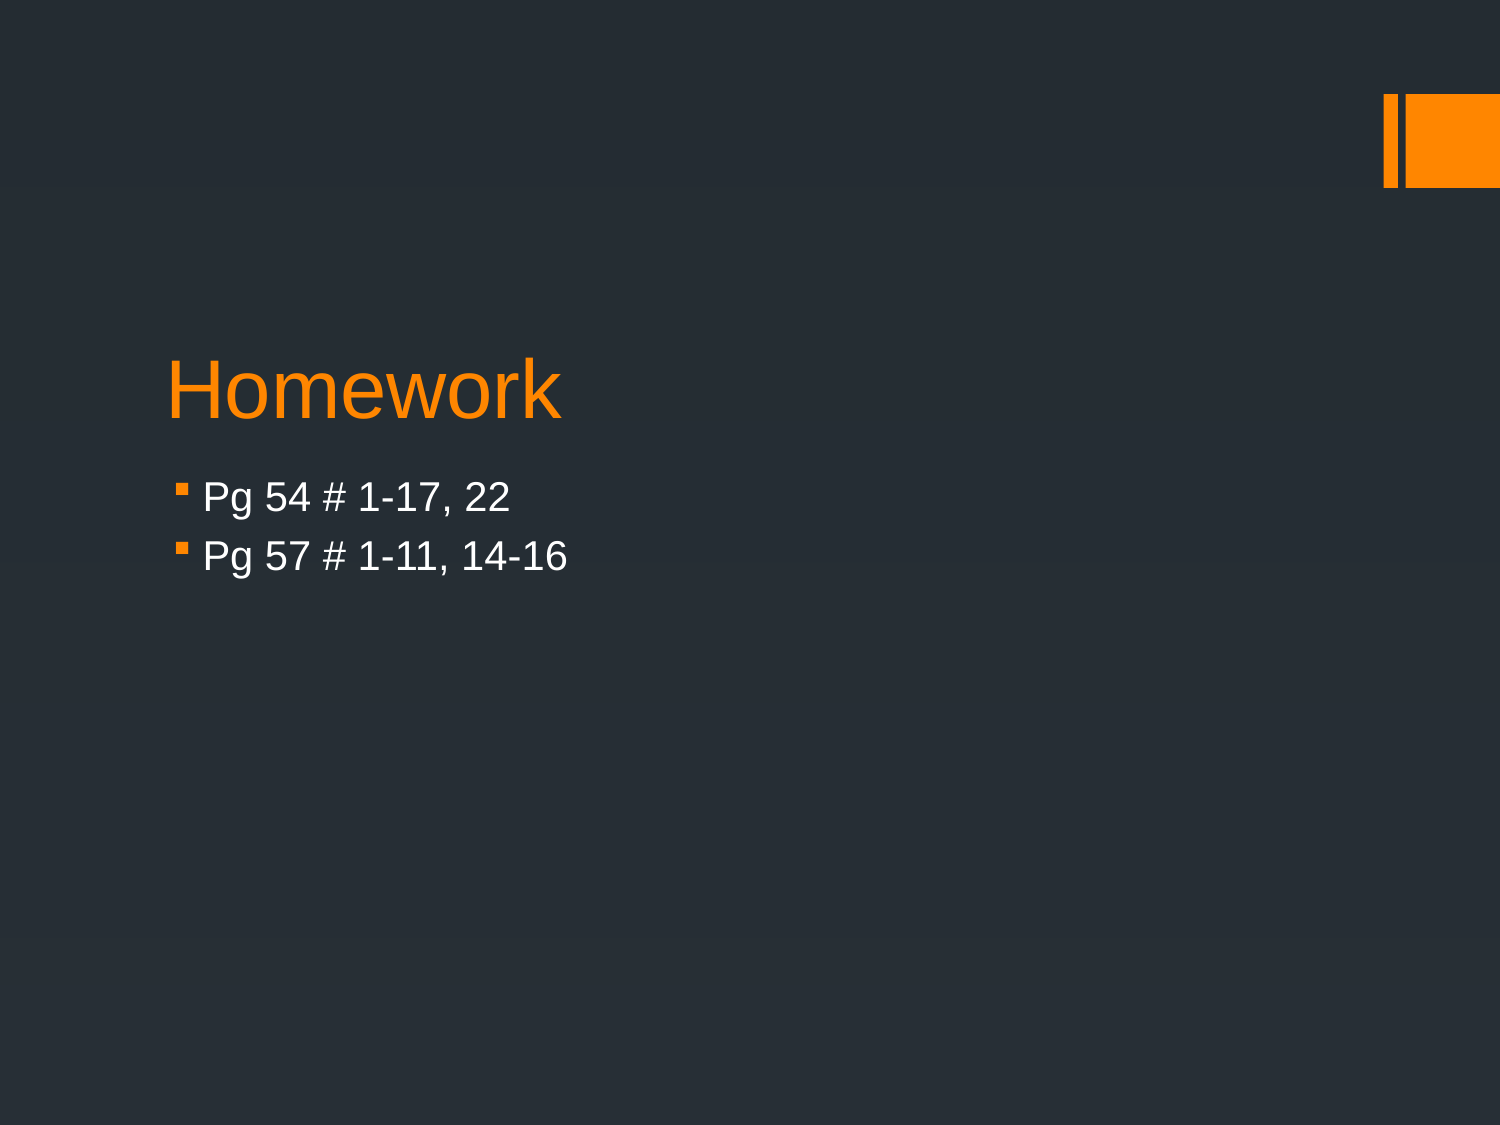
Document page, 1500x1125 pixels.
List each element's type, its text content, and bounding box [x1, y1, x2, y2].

title Homework [150, 253, 1350, 443]
list Pg 54 # 1-17, 22 Pg 57 # 1-11, 14-16 [150, 462, 1350, 1044]
